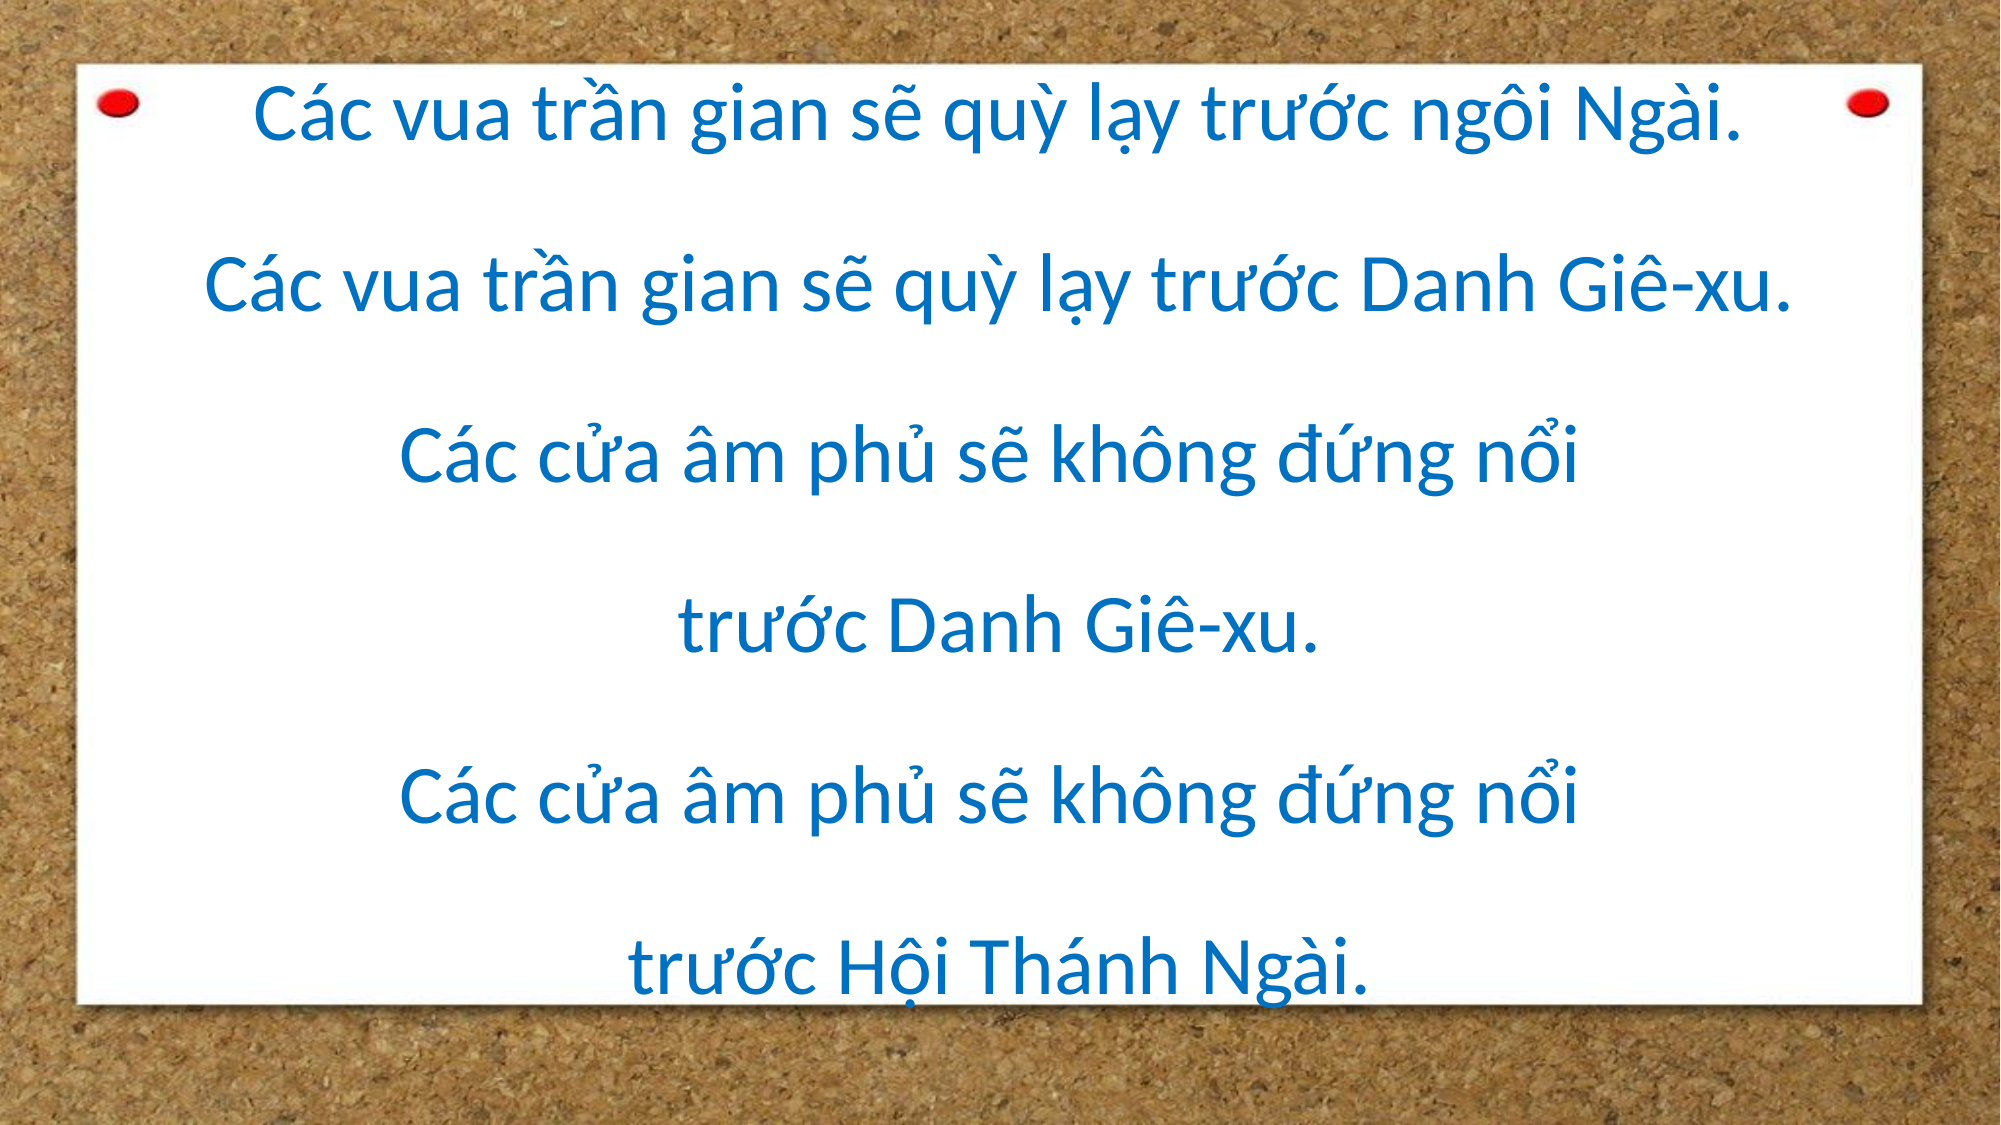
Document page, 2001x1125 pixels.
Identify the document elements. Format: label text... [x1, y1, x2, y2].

list Các vua trần gian sẽ quỳ lạy trước ngôi Ngài. Các vua trần gian sẽ quỳ lạy trước Danh Giê-xu. Các cửa âm phủ sẽ không đứng nổi trước Danh Giê-xu. Các cửa âm phủ sẽ không đứng nổi trước Hội Thánh Ngài. [0, 0, 2000, 1125]
